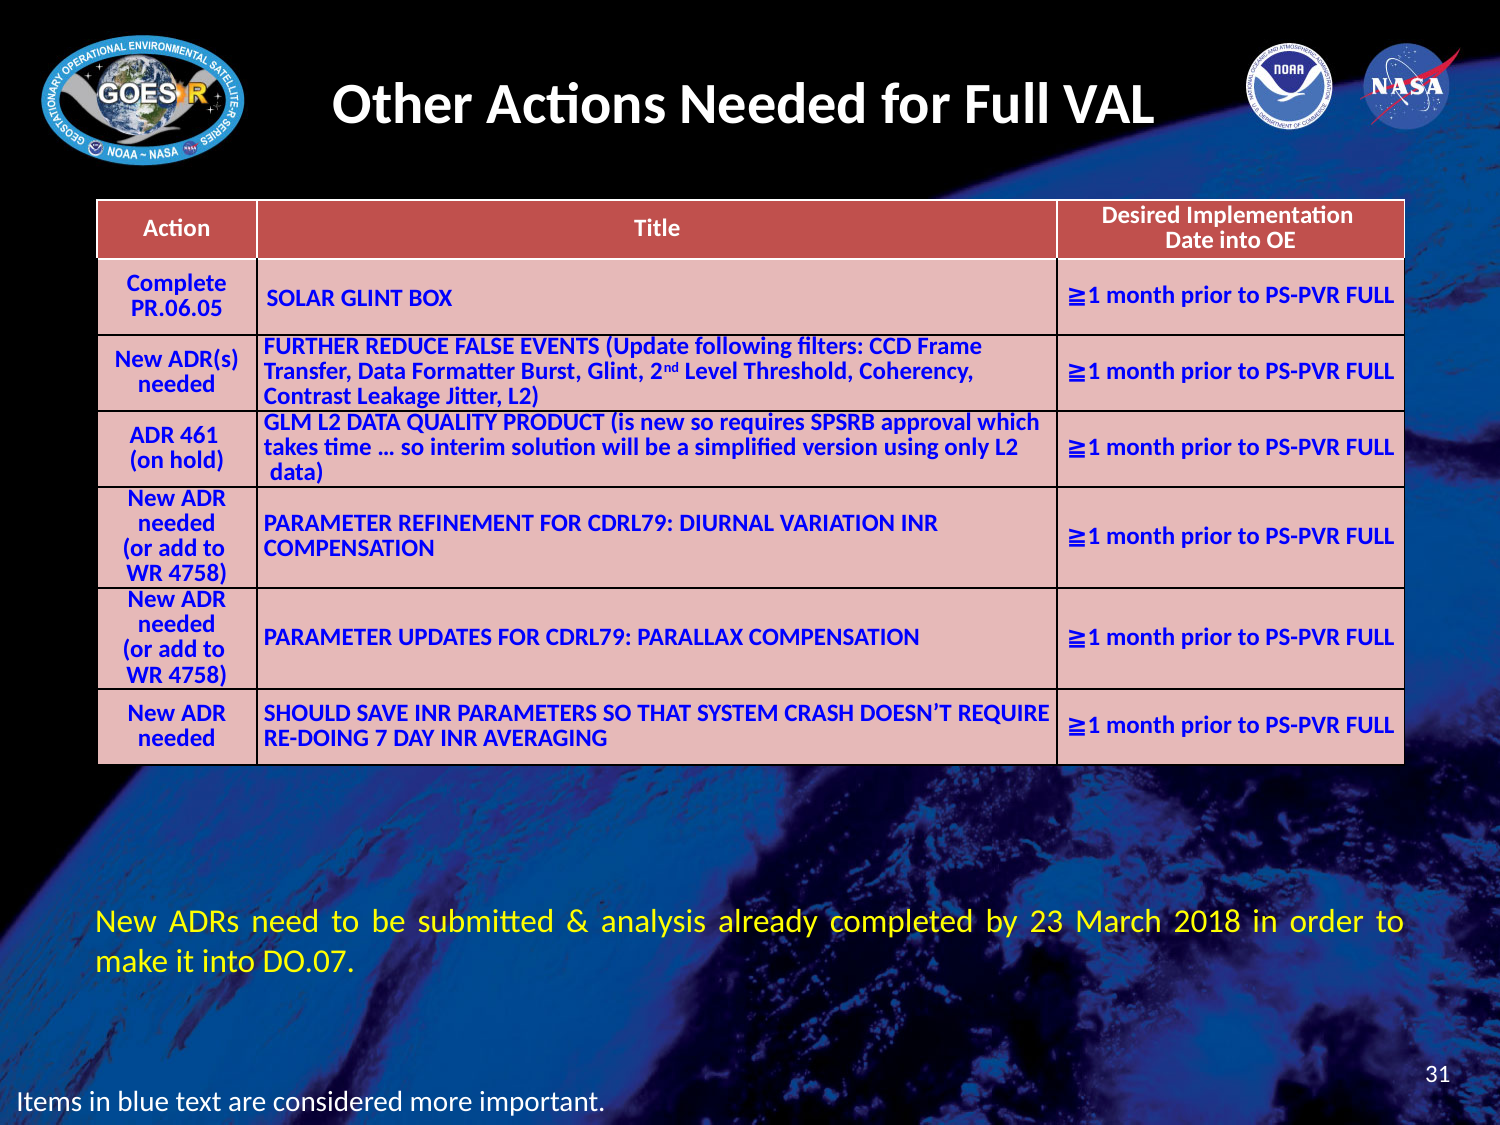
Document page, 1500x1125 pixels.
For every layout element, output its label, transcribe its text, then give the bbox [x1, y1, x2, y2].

table_cell PARAMETER REFINEMENT FOR CDRL79: DIURNAL VARIATION INR COMPENSATION [258, 488, 1056, 587]
table_cell New ADR needed [98, 690, 256, 764]
table_cell FURTHER REDUCE FALSE EVENTS (Update following filters: CCD Frame Transfer, Data Formatter Burst, Glint, 2nd Level Threshold, Coherency, Contrast Leakage Jitter, L2) [258, 336, 1056, 410]
title Other Actions Needed for Full VAL [225, 21, 1277, 180]
table_cell SOLAR GLINT BOX [258, 260, 1056, 334]
table_cell ≧1 month prior to PS-PVR FULL [1058, 336, 1404, 410]
text_box Items in blue text are considered more important. [1, 1074, 1354, 1125]
table_header Action [98, 201, 256, 258]
picture [0, 0, 1500, 1125]
table_cell Complete PR.06.05 [98, 260, 256, 334]
table_cell ADR 461 (on hold) [98, 412, 256, 486]
table_cell ≧1 month prior to PS-PVR FULL [1058, 260, 1404, 334]
table_cell GLM L2 DATA QUALITY PRODUCT (is new so requires SPSRB approval which takes time … so interim solution will be a simplified version using only L2 data) [258, 412, 1056, 486]
table_cell New ADR needed (or add to WR 4758) [98, 589, 256, 688]
table_cell SHOULD SAVE INR PARAMETERS SO THAT SYSTEM CRASH DOESN’T REQUIRE RE-DOING 7 DAY INR AVERAGING [258, 690, 1056, 764]
table_cell New ADR needed (or add to WR 4758) [98, 488, 256, 587]
table_header Title [258, 201, 1056, 258]
table_cell PARAMETER UPDATES FOR CDRL79: PARALLAX COMPENSATION [258, 589, 1056, 688]
table_header Desired Implementation Date into OE [1058, 201, 1404, 258]
slide_number 31 [1353, 1042, 1466, 1103]
table_cell ≧1 month prior to PS-PVR FULL [1058, 412, 1404, 486]
table_cell ≧1 month prior to PS-PVR FULL [1058, 589, 1404, 688]
table_cell New ADR(s) needed [98, 336, 256, 410]
table_cell ≧1 month prior to PS-PVR FULL [1058, 690, 1404, 764]
table_cell ≧1 month prior to PS-PVR FULL [1058, 488, 1404, 587]
text_box New ADRs need to be submitted & analysis already completed by 23 March 2018 in order to make it into DO.07. [80, 891, 1421, 987]
